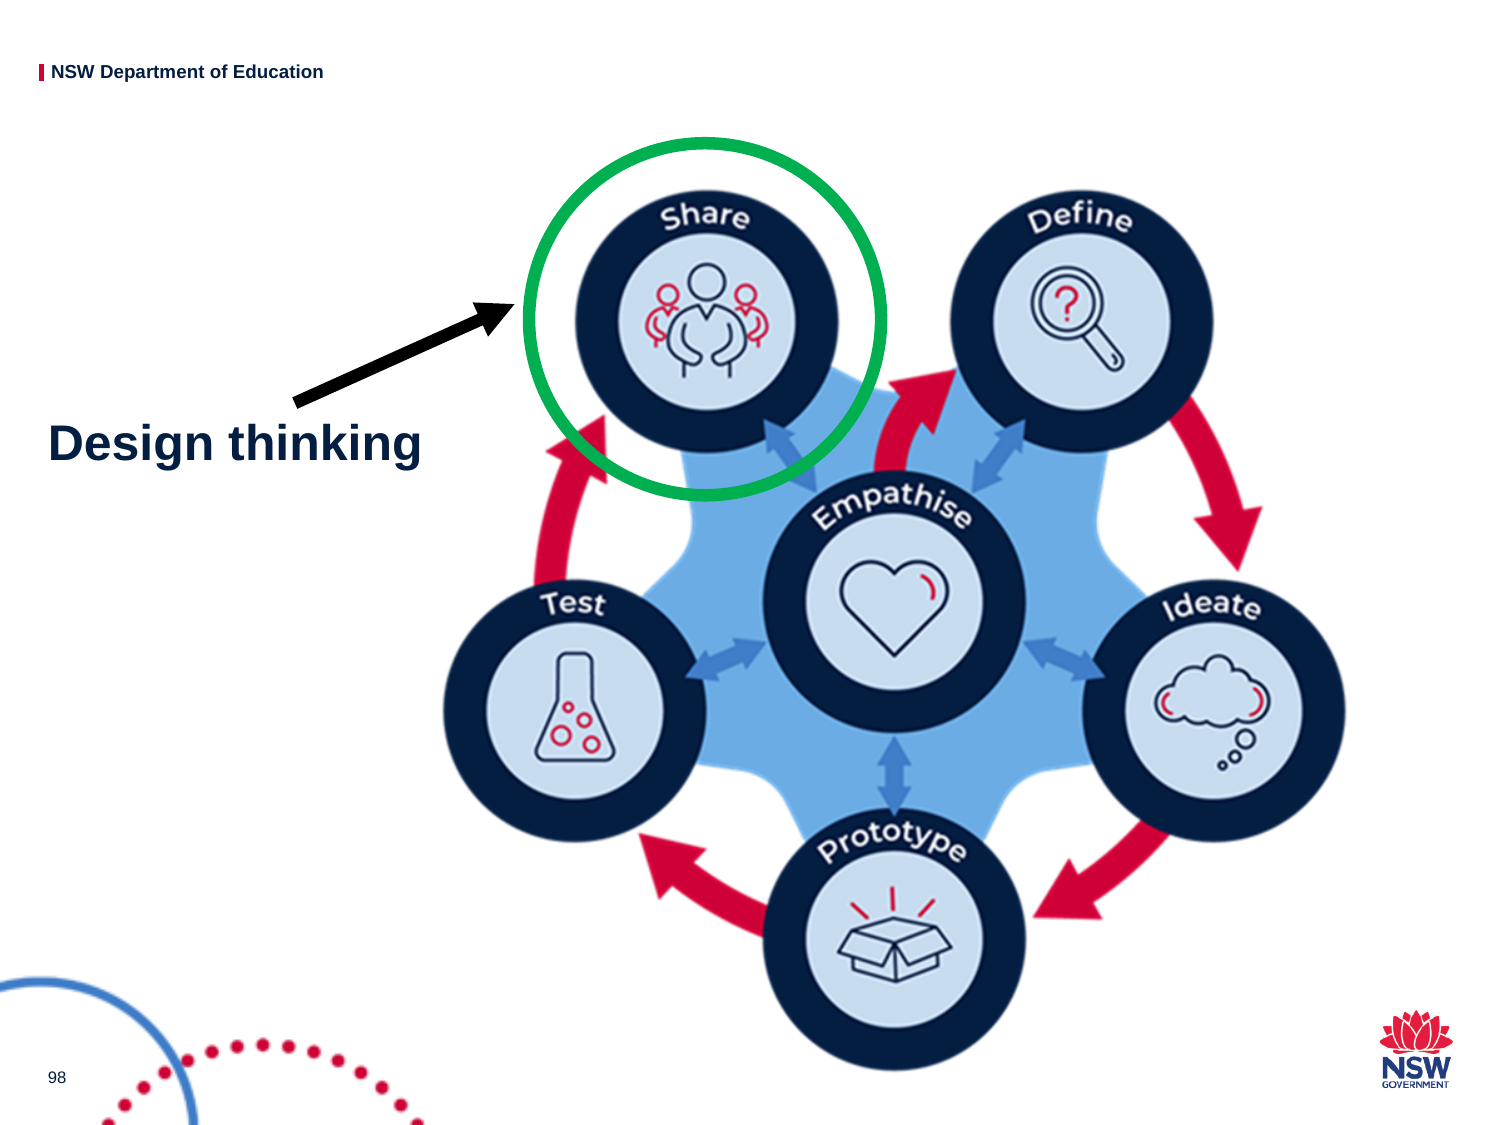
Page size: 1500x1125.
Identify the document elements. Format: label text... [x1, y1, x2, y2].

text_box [294, 304, 515, 404]
footer 98 [47, 1026, 99, 1087]
picture [0, 0, 1500, 1125]
title Design thinking [47, 403, 365, 485]
